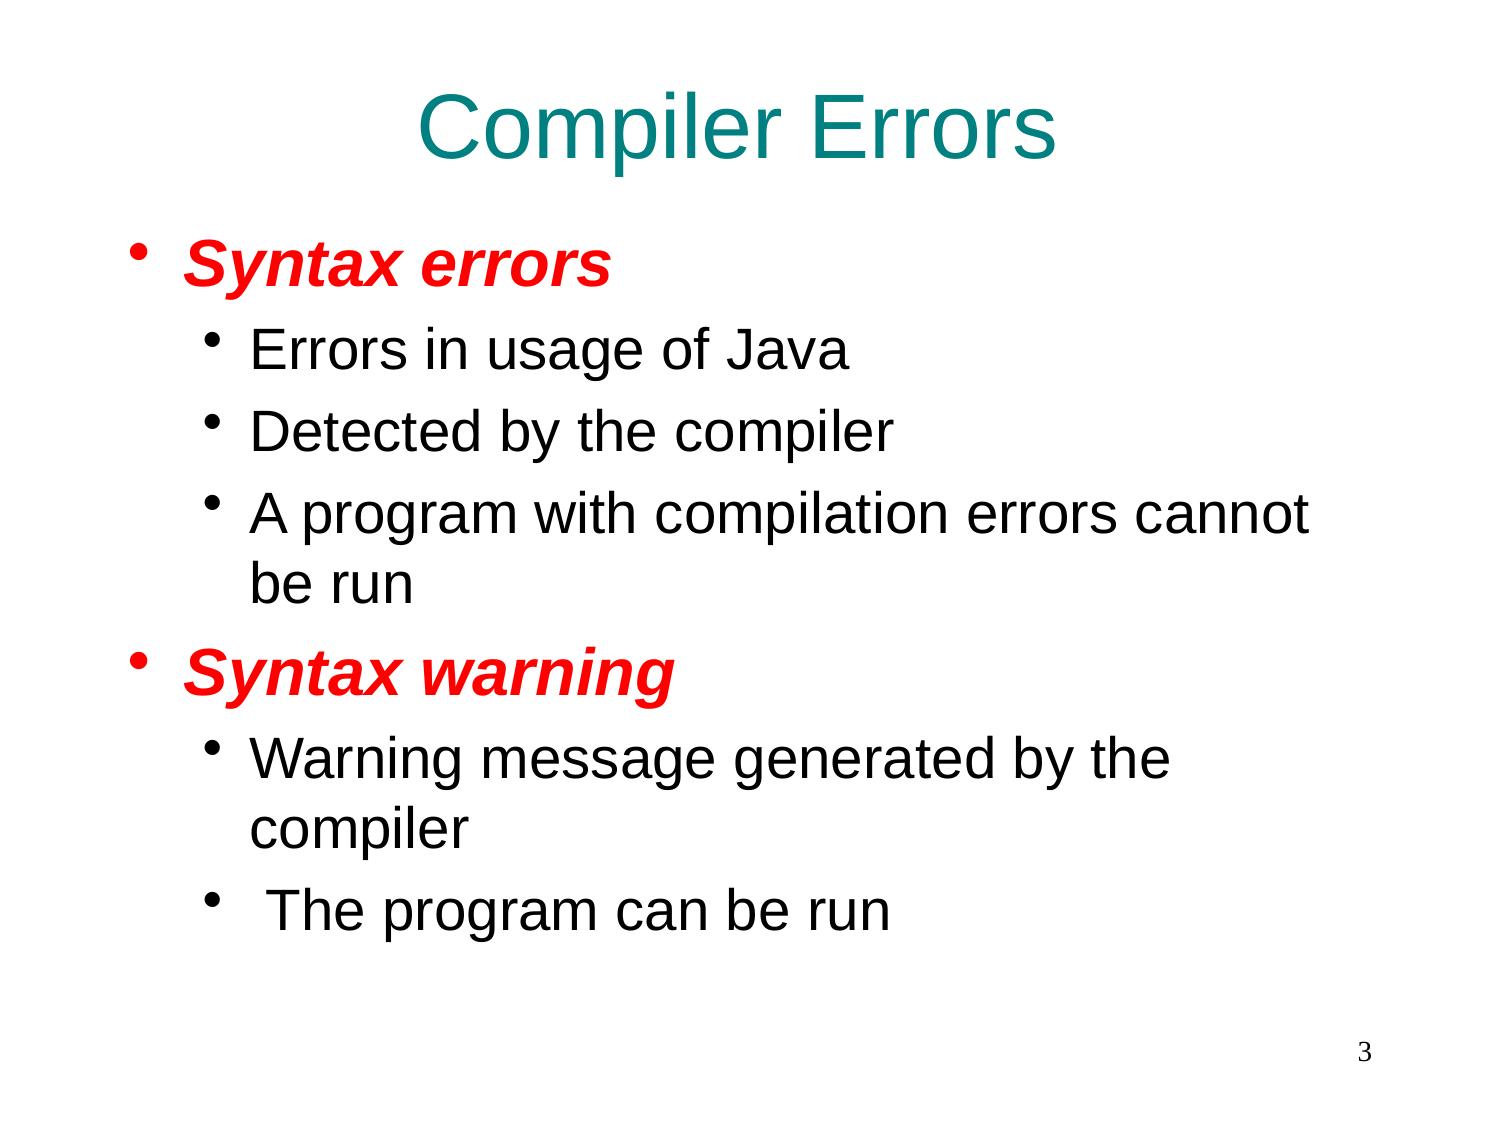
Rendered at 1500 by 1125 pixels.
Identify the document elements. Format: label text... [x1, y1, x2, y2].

title Compiler Errors [99, 62, 1375, 182]
list Syntax errors Errors in usage of Java Detected by the compiler A program with compilation errors cannot be run Syntax warning Warning message generated by the compiler The program can be run [112, 212, 1388, 1000]
slide_number 3 [1074, 1025, 1388, 1100]
